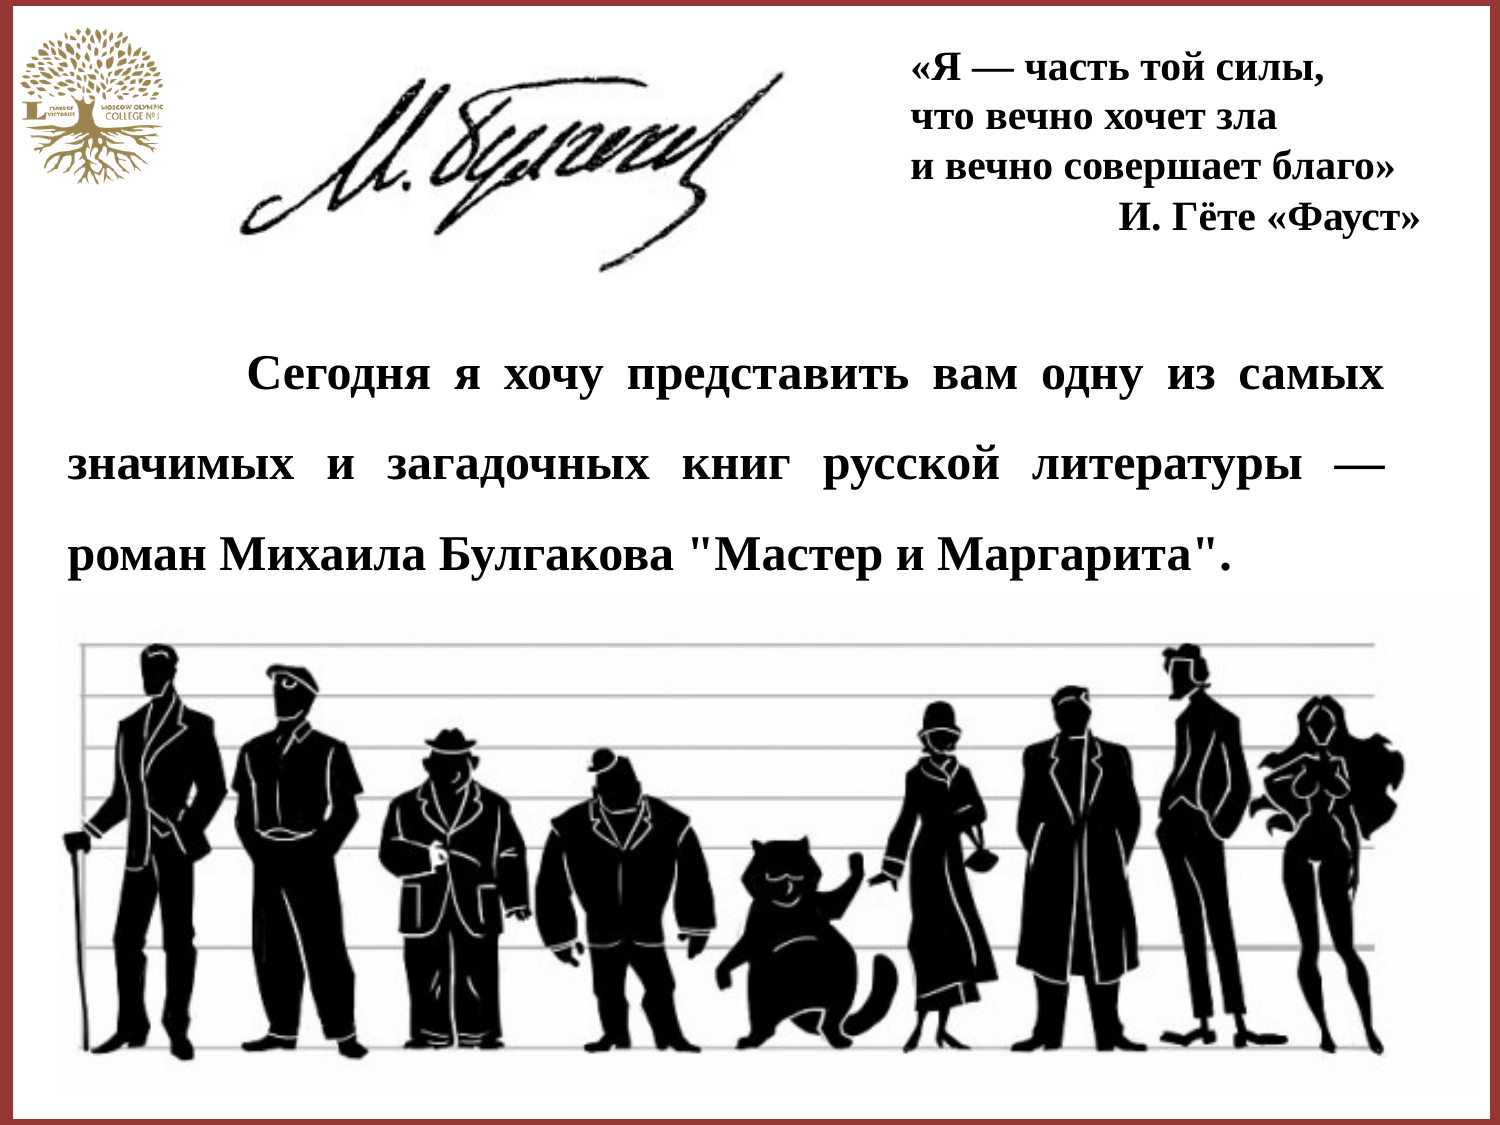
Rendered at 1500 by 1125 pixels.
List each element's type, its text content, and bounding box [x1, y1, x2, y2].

picture [7, 20, 179, 192]
picture [58, 593, 1475, 1096]
text_box [5, 0, 1497, 1125]
text_box Сегодня я хочу представить вам одну из самых значимых и загадочных книг русской литературы — роман Михаила Булгакова "Мастер и Маргарита". [52, 302, 1400, 588]
text_box «Я — часть той силы, что вечно хочет зла и вечно совершает благо» И. Гёте «Фауст» [895, 30, 1437, 246]
picture [230, 66, 789, 275]
